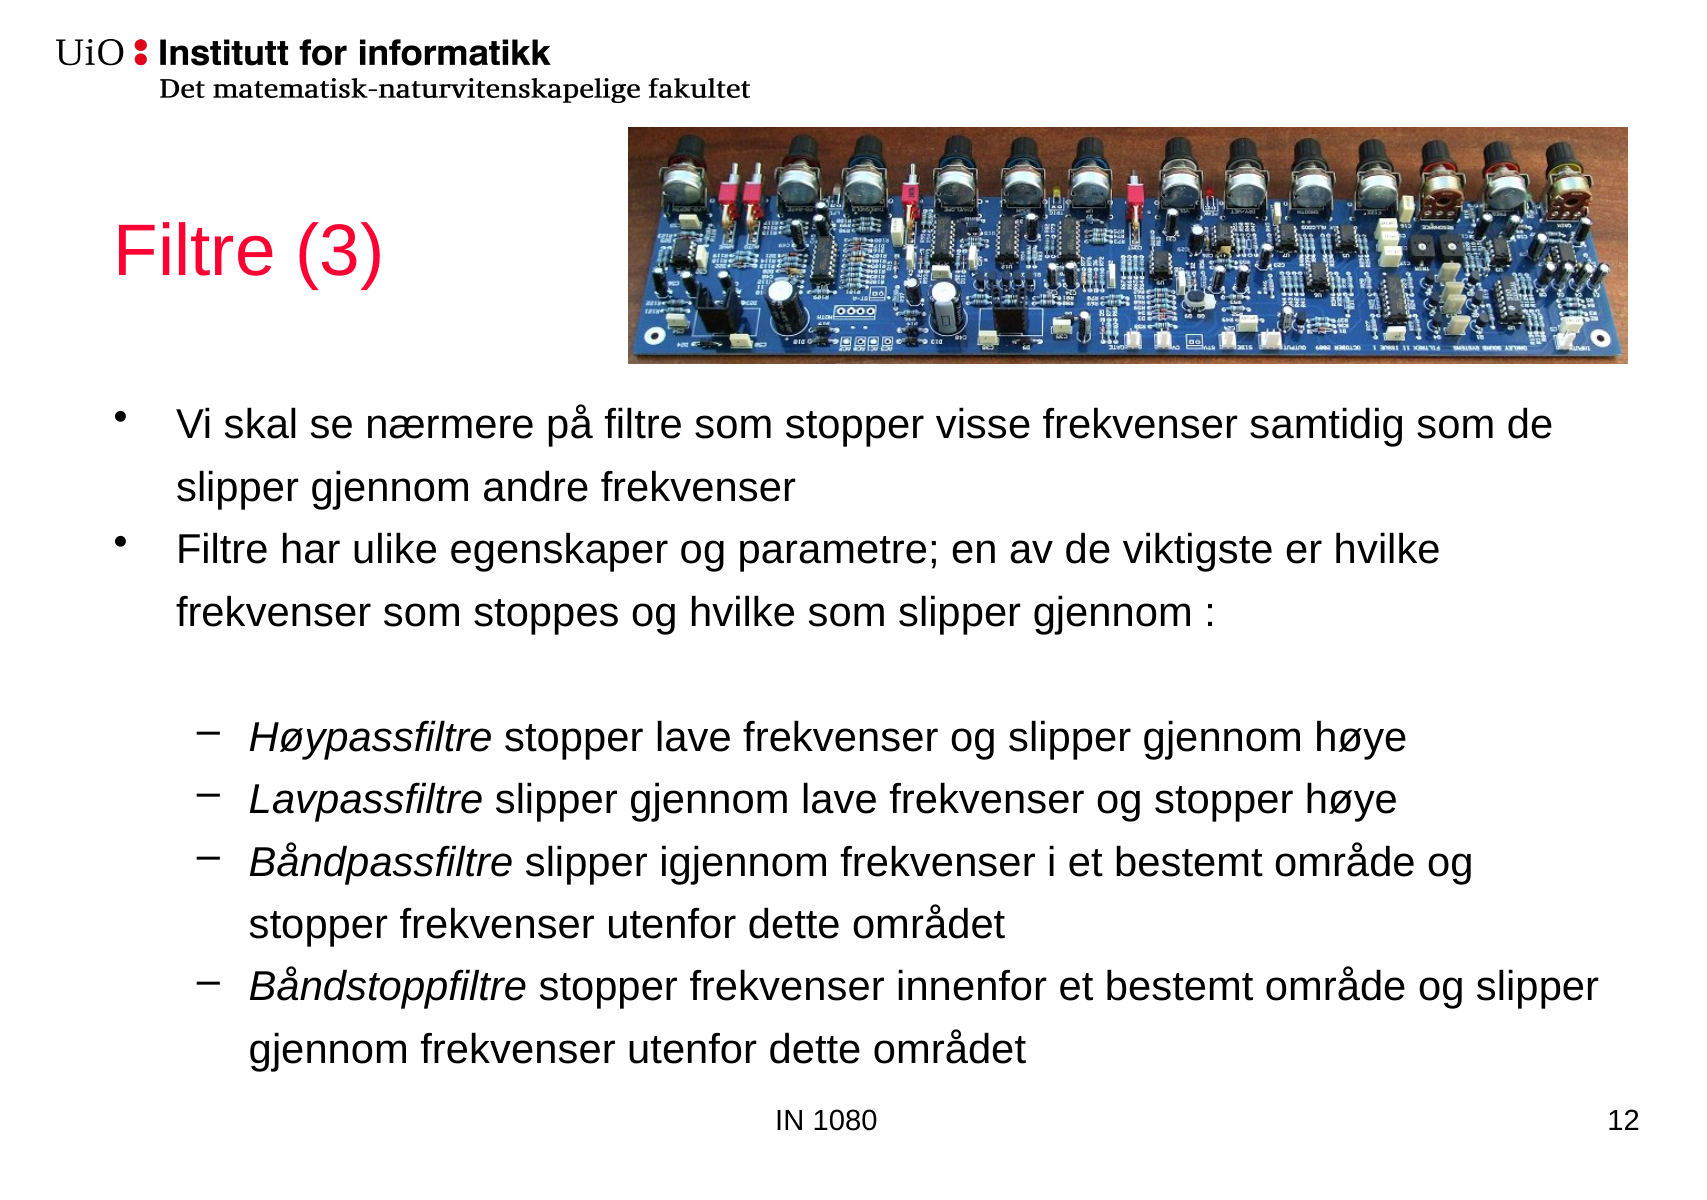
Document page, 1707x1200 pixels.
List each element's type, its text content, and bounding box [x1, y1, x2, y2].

footer IN 1080 [758, 1093, 913, 1174]
slide_number 12 [1528, 1093, 1657, 1174]
picture [56, 39, 750, 103]
list Vi skal se nærmere på filtre som stopper visse frekvenser samtidig som de slipper gjennom andre frekvenser Filtre har ulike egenskaper og parametre; en av de viktigste er hvilke frekvenser som stoppes og hvilke som slipper gjennom : Høypassfiltre stopper lave frekvenser og slipper gjennom høye Lavpassfiltre slipper gjennom lave frekvenser og stopper høye Båndpassfiltre slipper igjennom frekvenser i et bestemt område og stopper frekvenser utenfor dette området Båndstoppfiltre stopper frekvenser innenfor et bestemt område og slipper gjennom frekvenser utenfor dette området [96, 375, 1622, 1073]
picture [628, 127, 1629, 364]
title Filtre (3) [96, 146, 623, 347]
